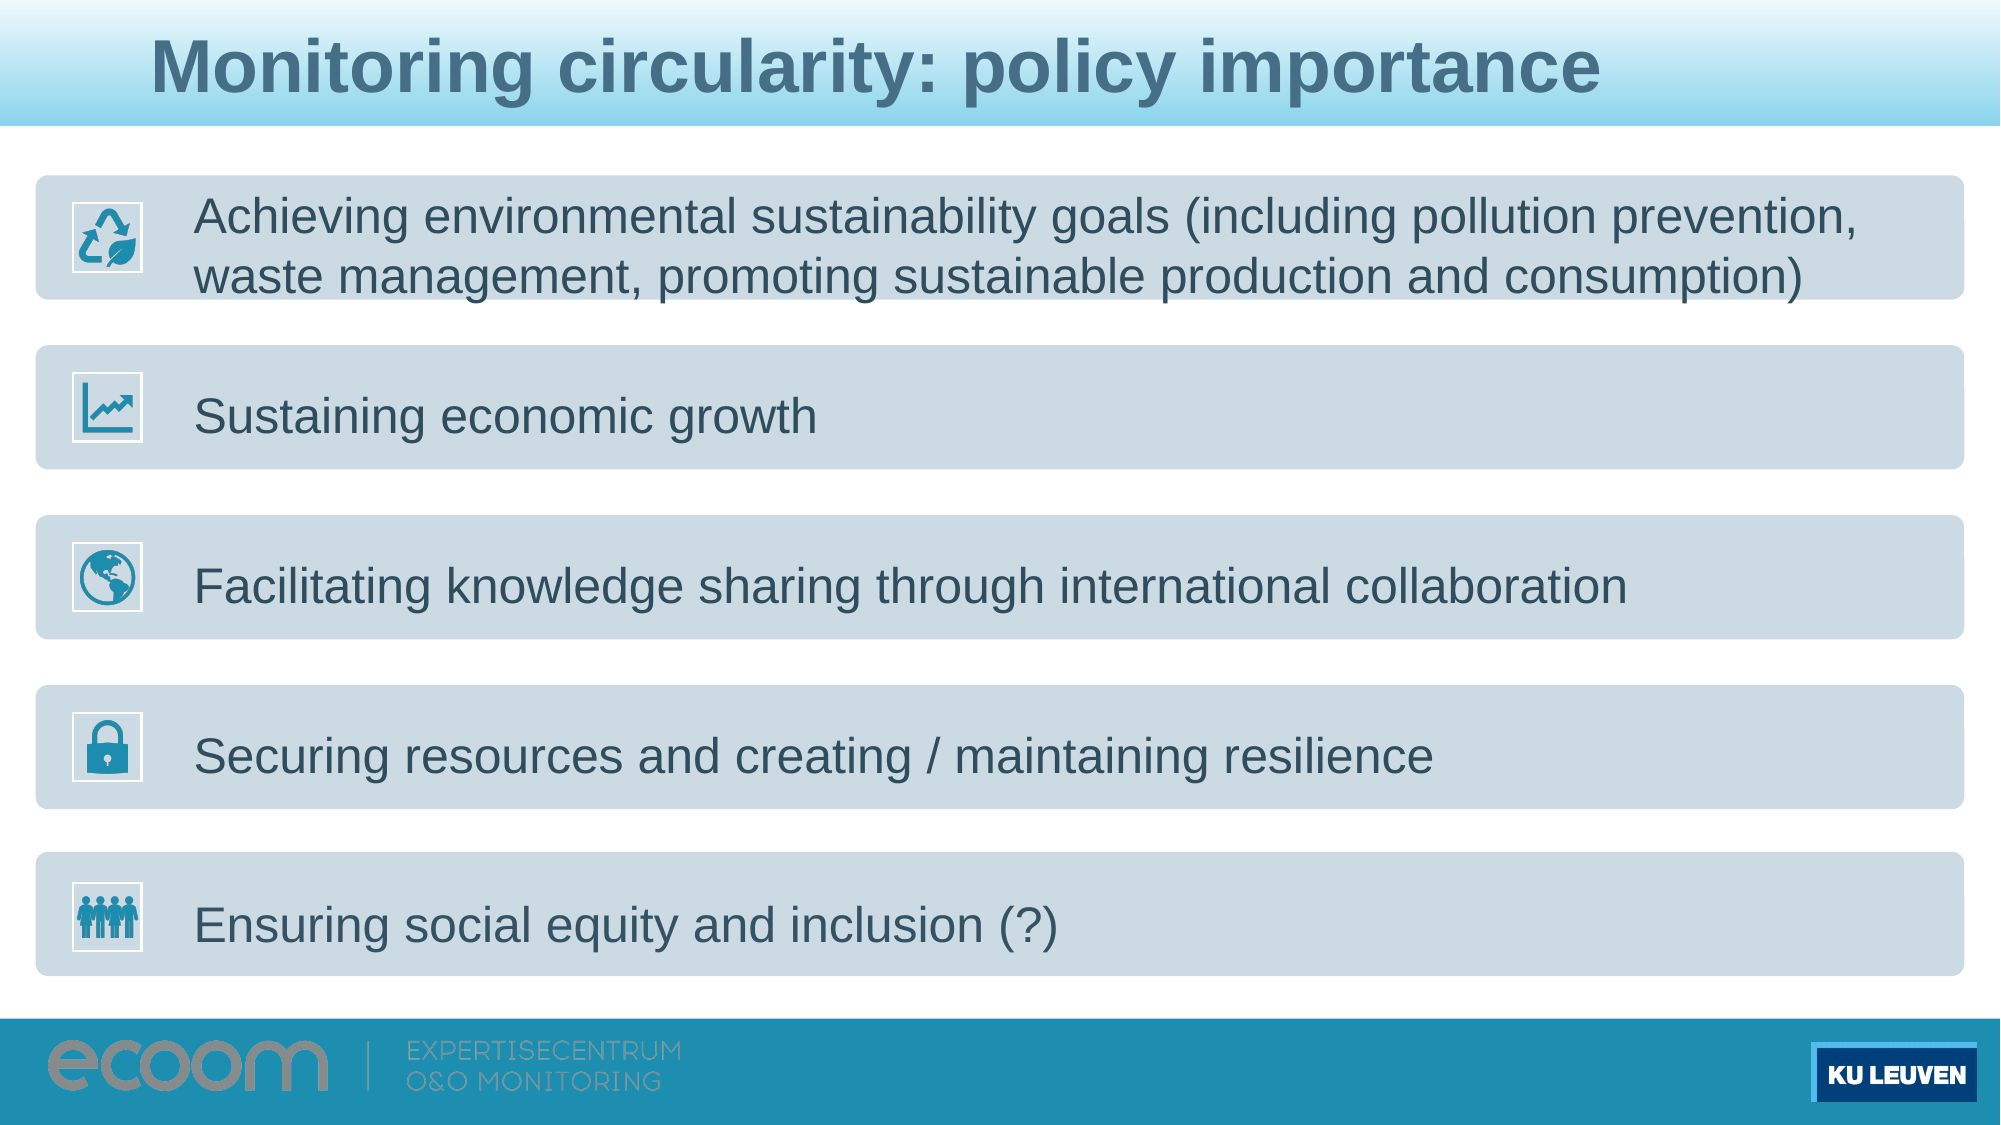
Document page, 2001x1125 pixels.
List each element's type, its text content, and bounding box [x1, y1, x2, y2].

picture [1811, 1042, 1977, 1102]
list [35, 174, 1965, 992]
text_box Monitoring circularity: policy importance [0, 0, 2000, 126]
picture [48, 1040, 680, 1091]
